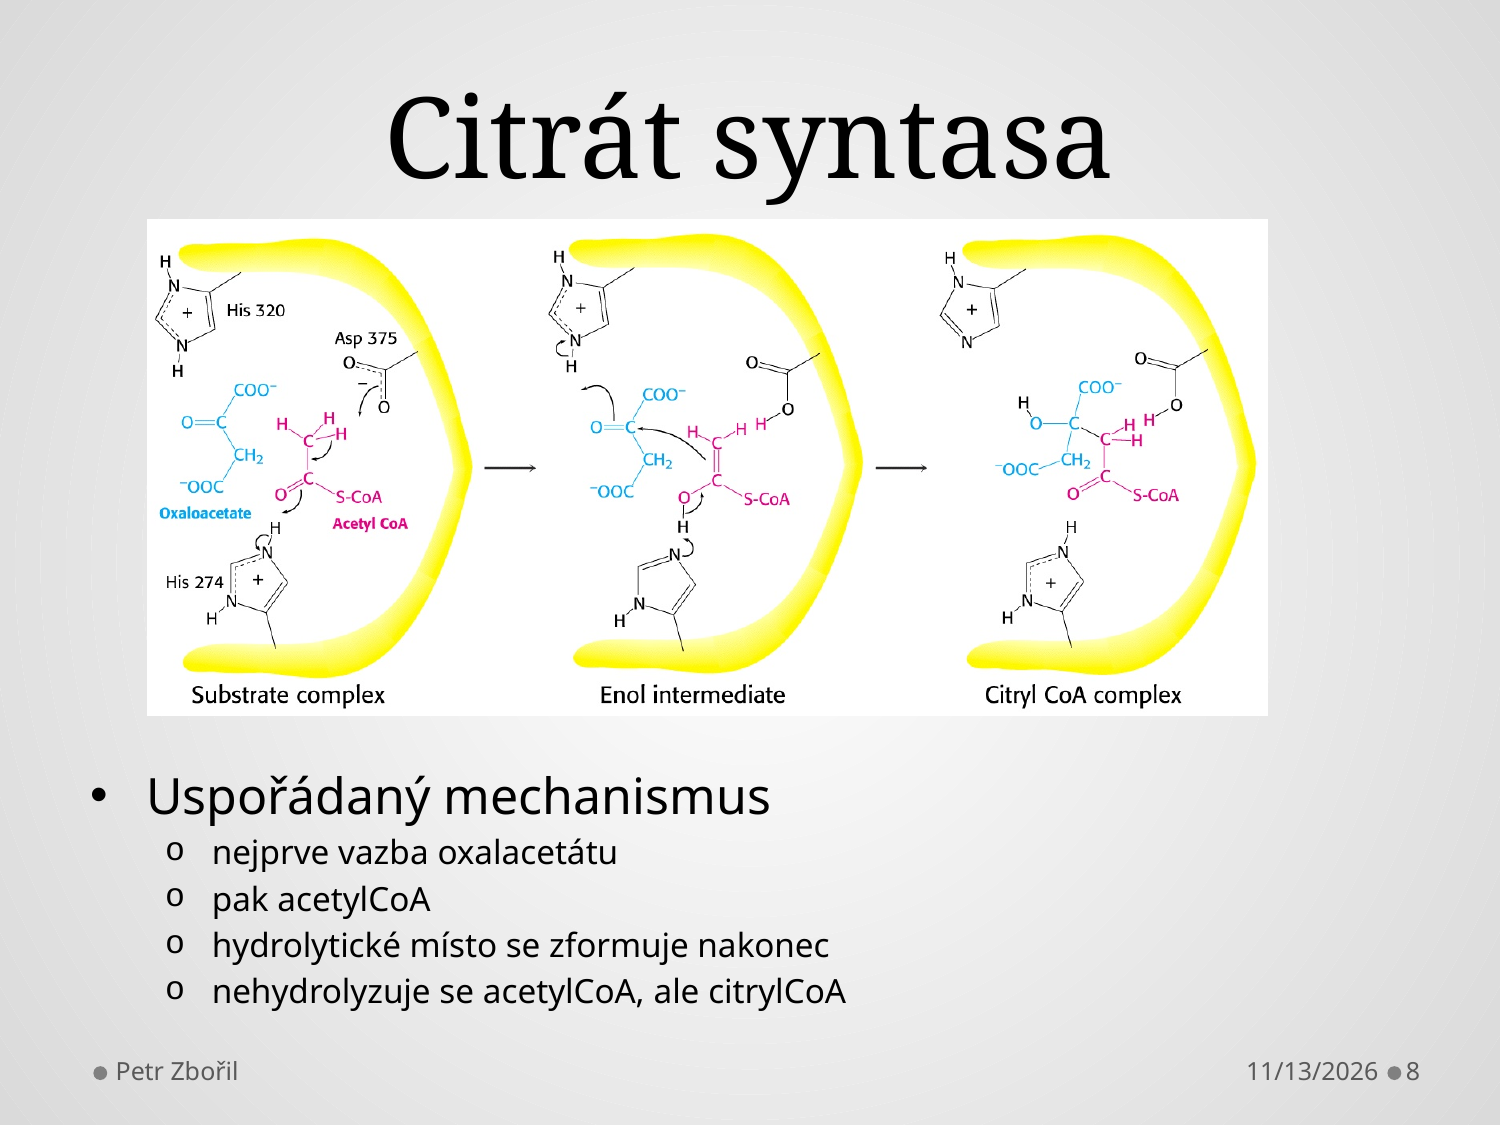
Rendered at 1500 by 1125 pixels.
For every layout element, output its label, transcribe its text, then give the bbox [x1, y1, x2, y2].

slide_number 8 [1401, 1042, 1494, 1103]
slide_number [1043, 1042, 1386, 1103]
picture [147, 219, 1268, 717]
title Citrát syntasa [75, 0, 1425, 209]
footer Petr Zbořil [108, 1042, 576, 1103]
list Uspořádaný mechanismus nejprve vazba oxalacetátu pak acetylCoA hydrolytické místo se zformuje nakonec nehydrolyzuje se acetylCoA, ale citrylCoA [75, 267, 1425, 1035]
